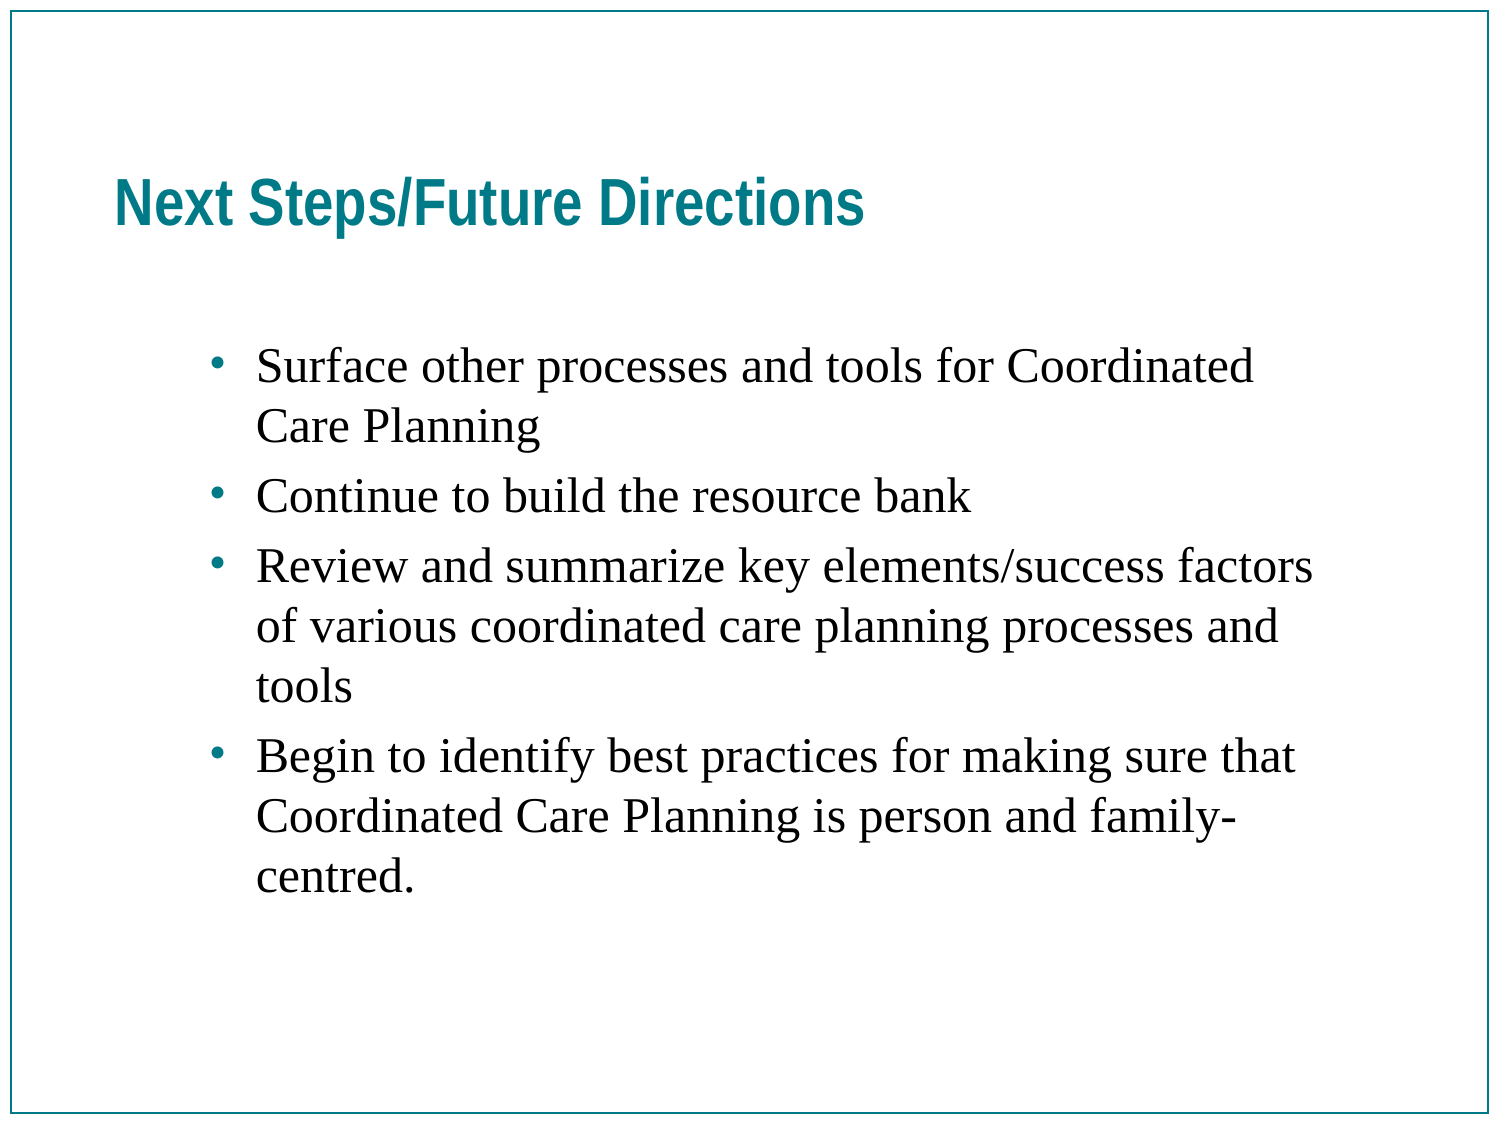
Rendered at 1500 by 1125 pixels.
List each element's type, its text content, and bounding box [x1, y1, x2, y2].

title Next Steps/Future Directions [99, 96, 1375, 247]
list Surface other processes and tools for Coordinated Care Planning Continue to build the resource bank Review and summarize key elements/success factors of various coordinated care planning processes and tools Begin to identify best practices for making sure that Coordinated Care Planning is person and family-centred. [99, 324, 1375, 1000]
